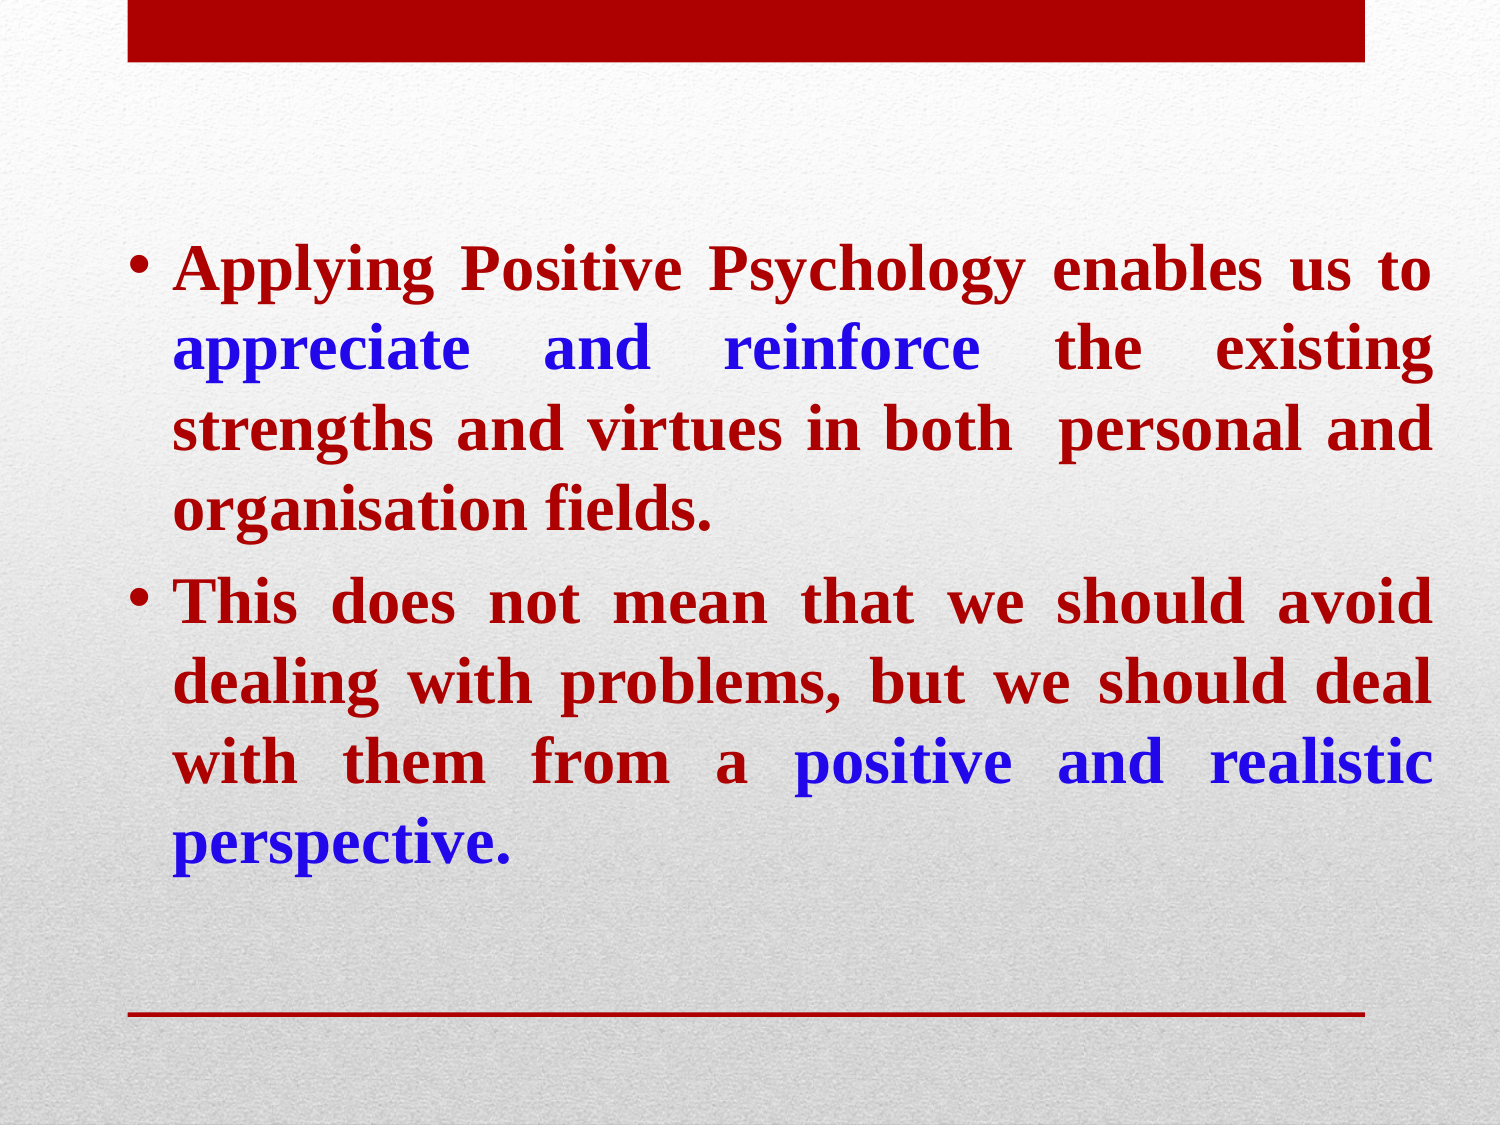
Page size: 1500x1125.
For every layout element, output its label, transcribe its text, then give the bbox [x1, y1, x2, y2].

list Applying Positive Psychology enables us to appreciate and reinforce the existing strengths and virtues in both personal and organisation fields. This does not mean that we should avoid dealing with problems, but we should deal with them from a positive and realistic perspective. [112, 162, 1450, 938]
